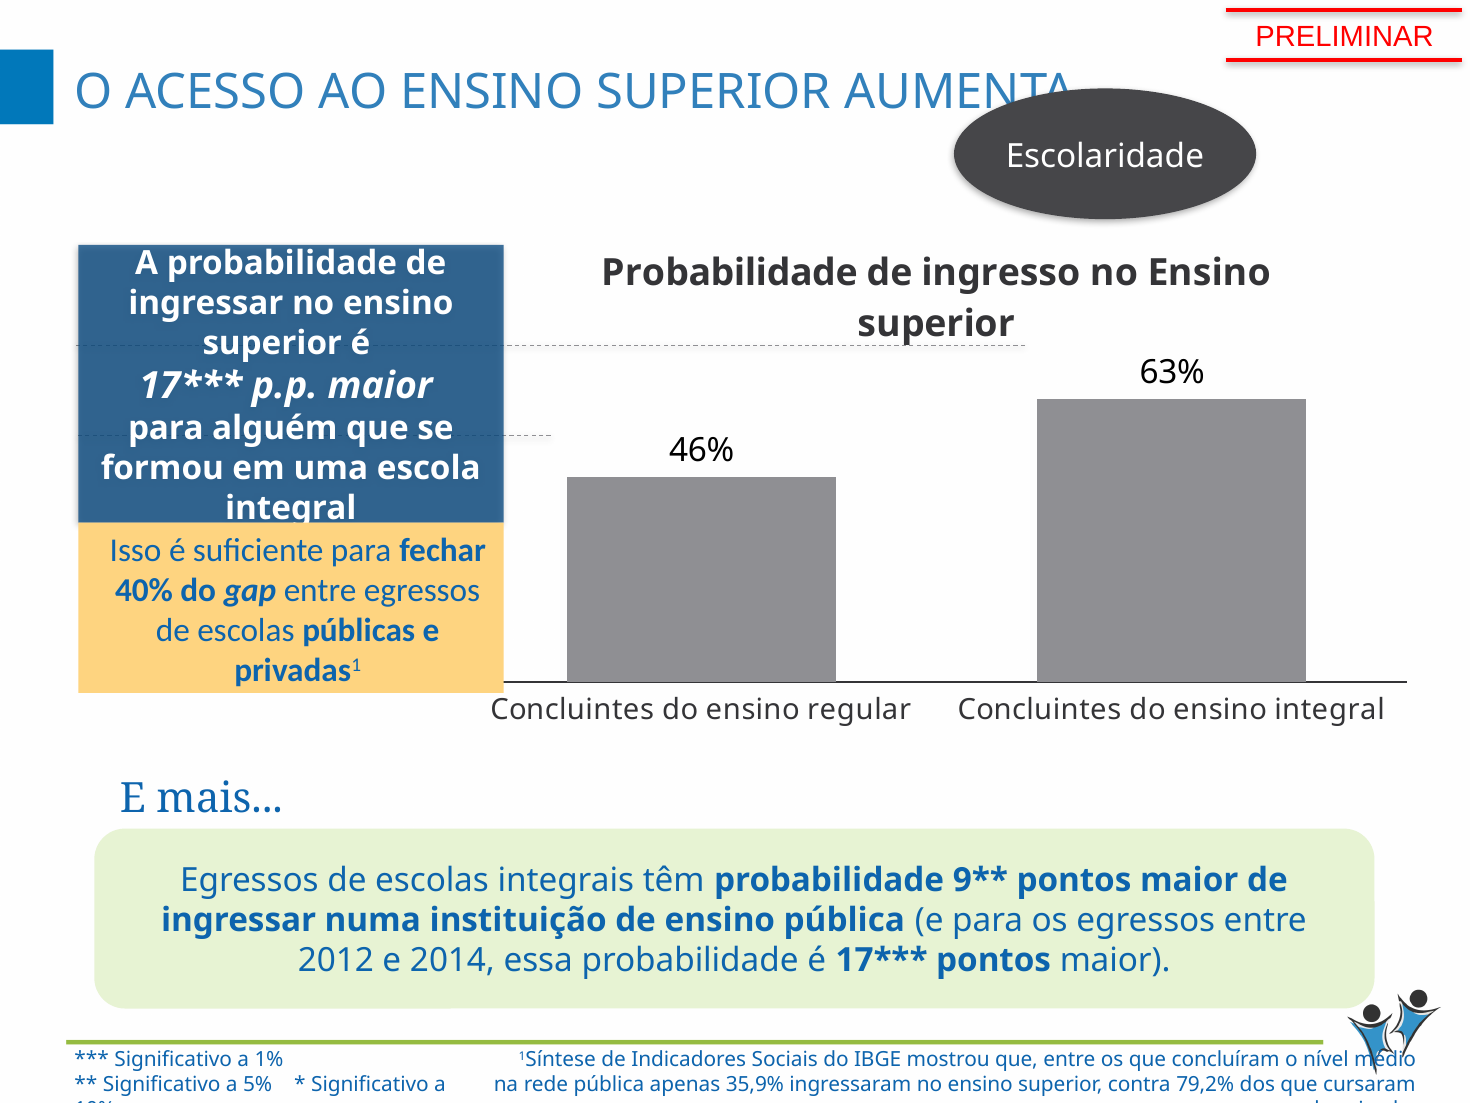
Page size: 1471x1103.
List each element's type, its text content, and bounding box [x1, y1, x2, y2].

text_box A probabilidade de ingressar no ensino superior é 17*** p.p. maior para alguém que se formou em uma escola integral [78, 354, 441, 435]
text_box Egressos de escolas integrais têm probabilidade 9** pontos maior de ingressar numa instituição de ensino pública (e para os egressos entre 2012 e 2014, essa probabilidade é 17*** pontos maior). [95, 829, 1374, 1008]
picture [0, 0, 1471, 1103]
text_box A probabilidade de ingressar no ensino superior é 17*** p.p. maior para alguém que se formou em uma escola integral [78, 244, 441, 344]
text_box Isso é suficiente para fechar 40% do gap entre egressos de escolas públicas e privadas1 [78, 522, 441, 693]
text_box Escolaridade [953, 87, 1257, 213]
text_box *** Significativo a 1% ** Significativo a 5% * Significativo a 10% [59, 1038, 477, 1103]
title O acesso ao ensino superior aumenta [59, 45, 1410, 132]
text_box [1225, 9, 1465, 61]
text_box E mais... [105, 763, 315, 829]
text_box 1Síntese de Indicadores Sociais do IBGE mostrou que, entre os que concluíram o nível médio na rede pública apenas 35,9% ingressaram no ensino superior, contra 79,2% dos que cursaram a rede privada [477, 1038, 1431, 1103]
text_box A probabilidade de ingressar no ensino superior é 17*** p.p. maior para alguém que se formou em uma escola integral [78, 442, 441, 522]
chart [446, 214, 1427, 740]
